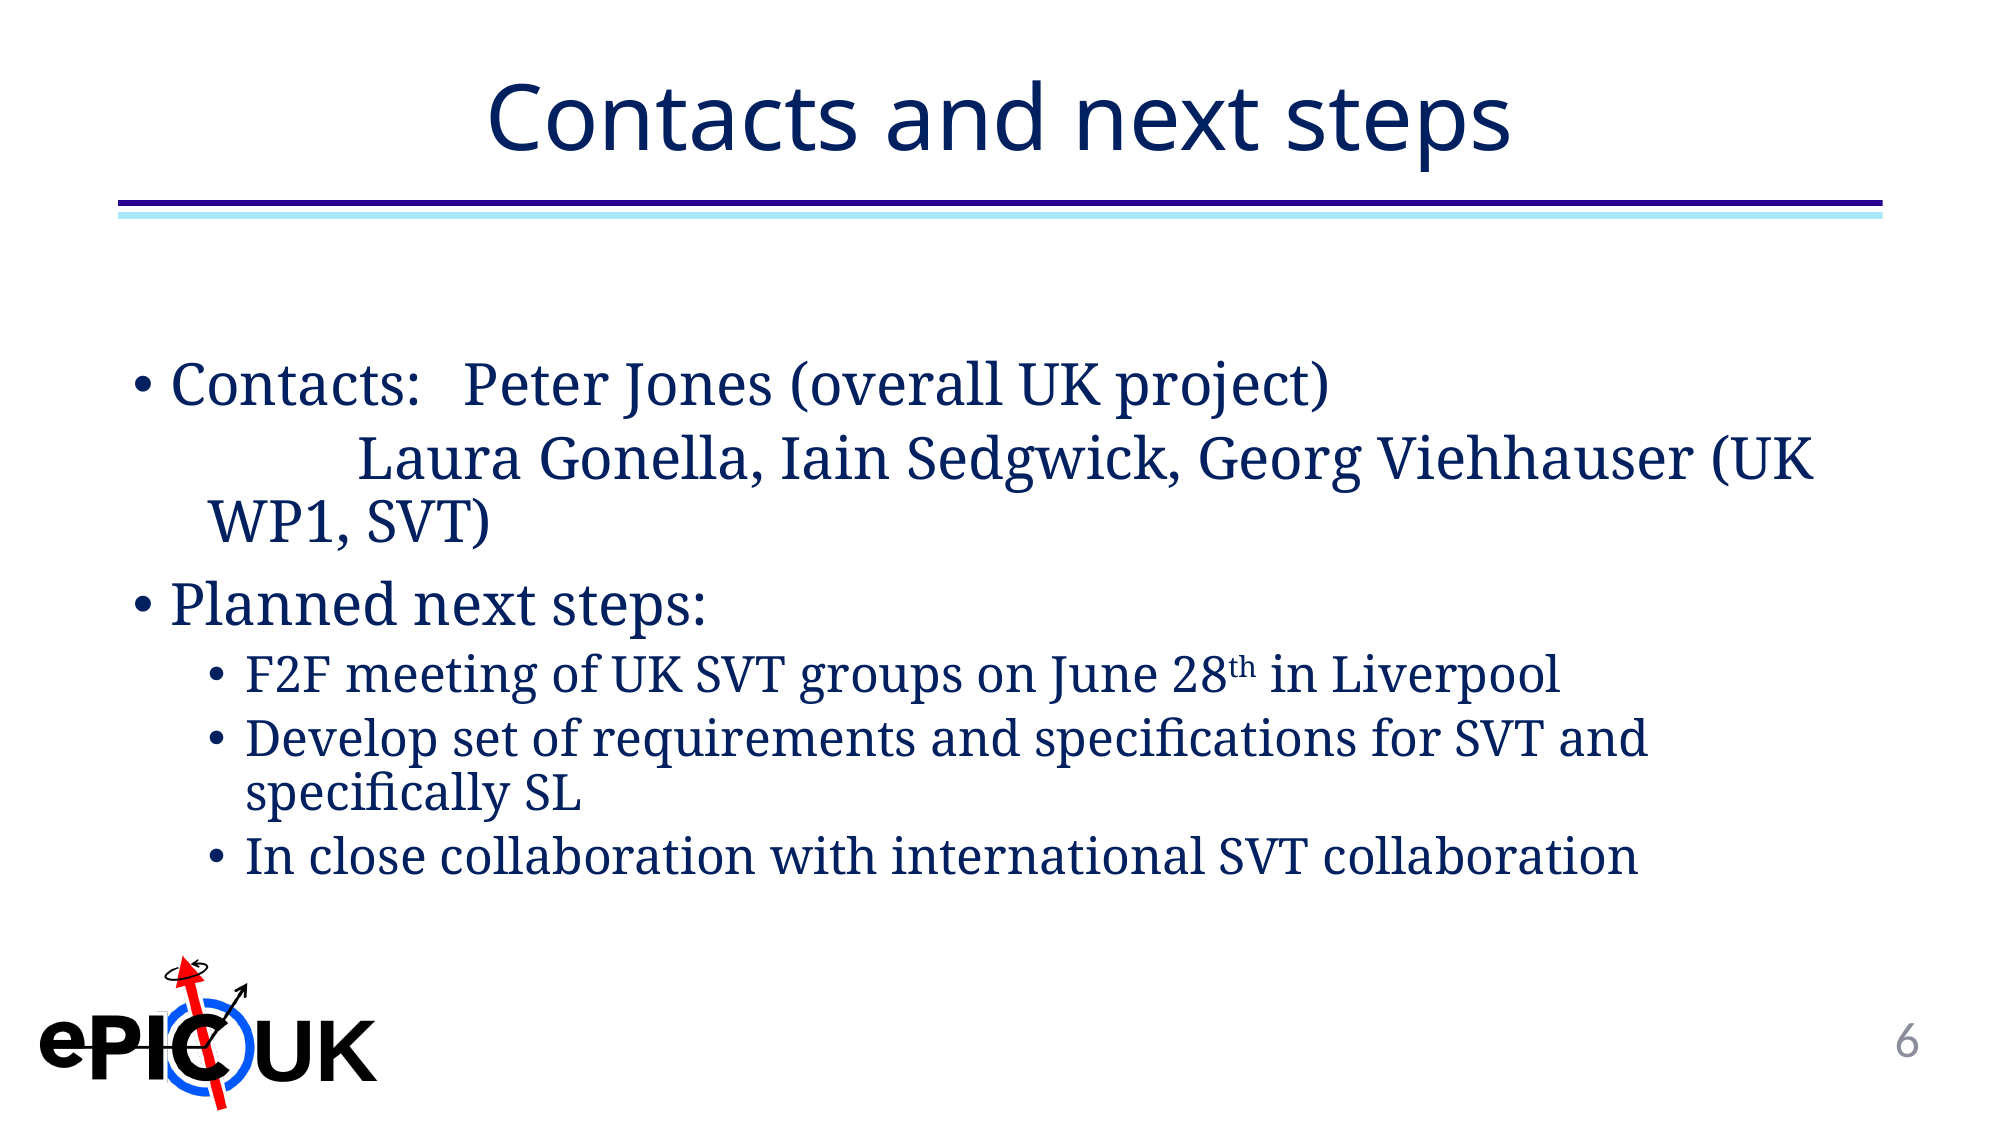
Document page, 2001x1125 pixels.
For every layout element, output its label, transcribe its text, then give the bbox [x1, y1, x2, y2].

list Contacts: Peter Jones (overall UK project) Laura Gonella, Iain Sedgwick, Georg Viehhauser (UK WP1, SVT) Planned next steps: F2F meeting of UK SVT groups on June 28th in Liverpool Develop set of requirements and specifications for SVT and specifically SL In close collaboration with international SVT collaboration [117, 348, 1916, 1125]
slide_number 6 [1826, 1013, 1935, 1062]
title Contacts and next steps [137, 59, 1863, 182]
